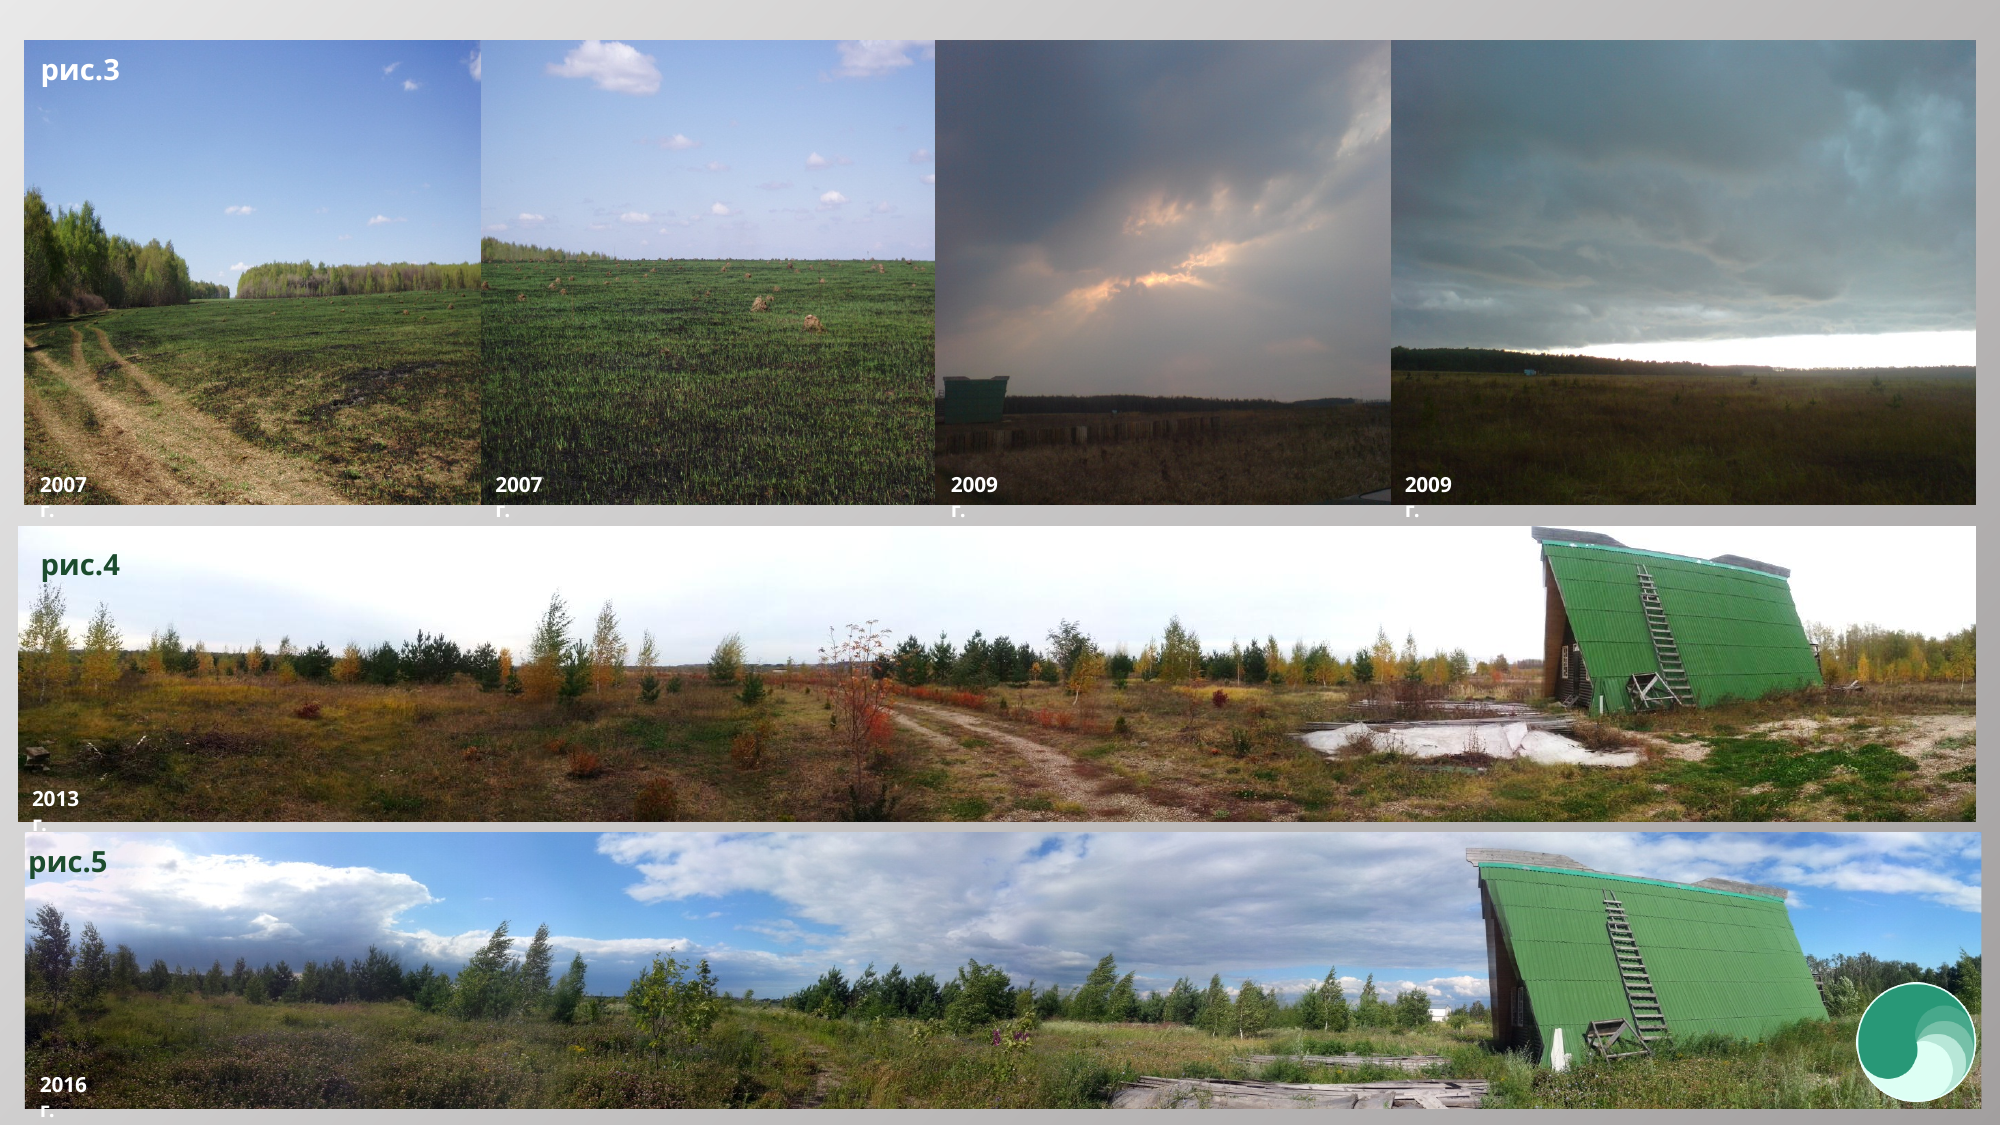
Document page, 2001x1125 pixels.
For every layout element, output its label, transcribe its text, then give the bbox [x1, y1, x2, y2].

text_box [0, 526, 1977, 822]
picture [1856, 982, 1976, 1102]
text_box рис.5 [13, 835, 24, 886]
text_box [24, 832, 1982, 1125]
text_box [24, 40, 1976, 505]
